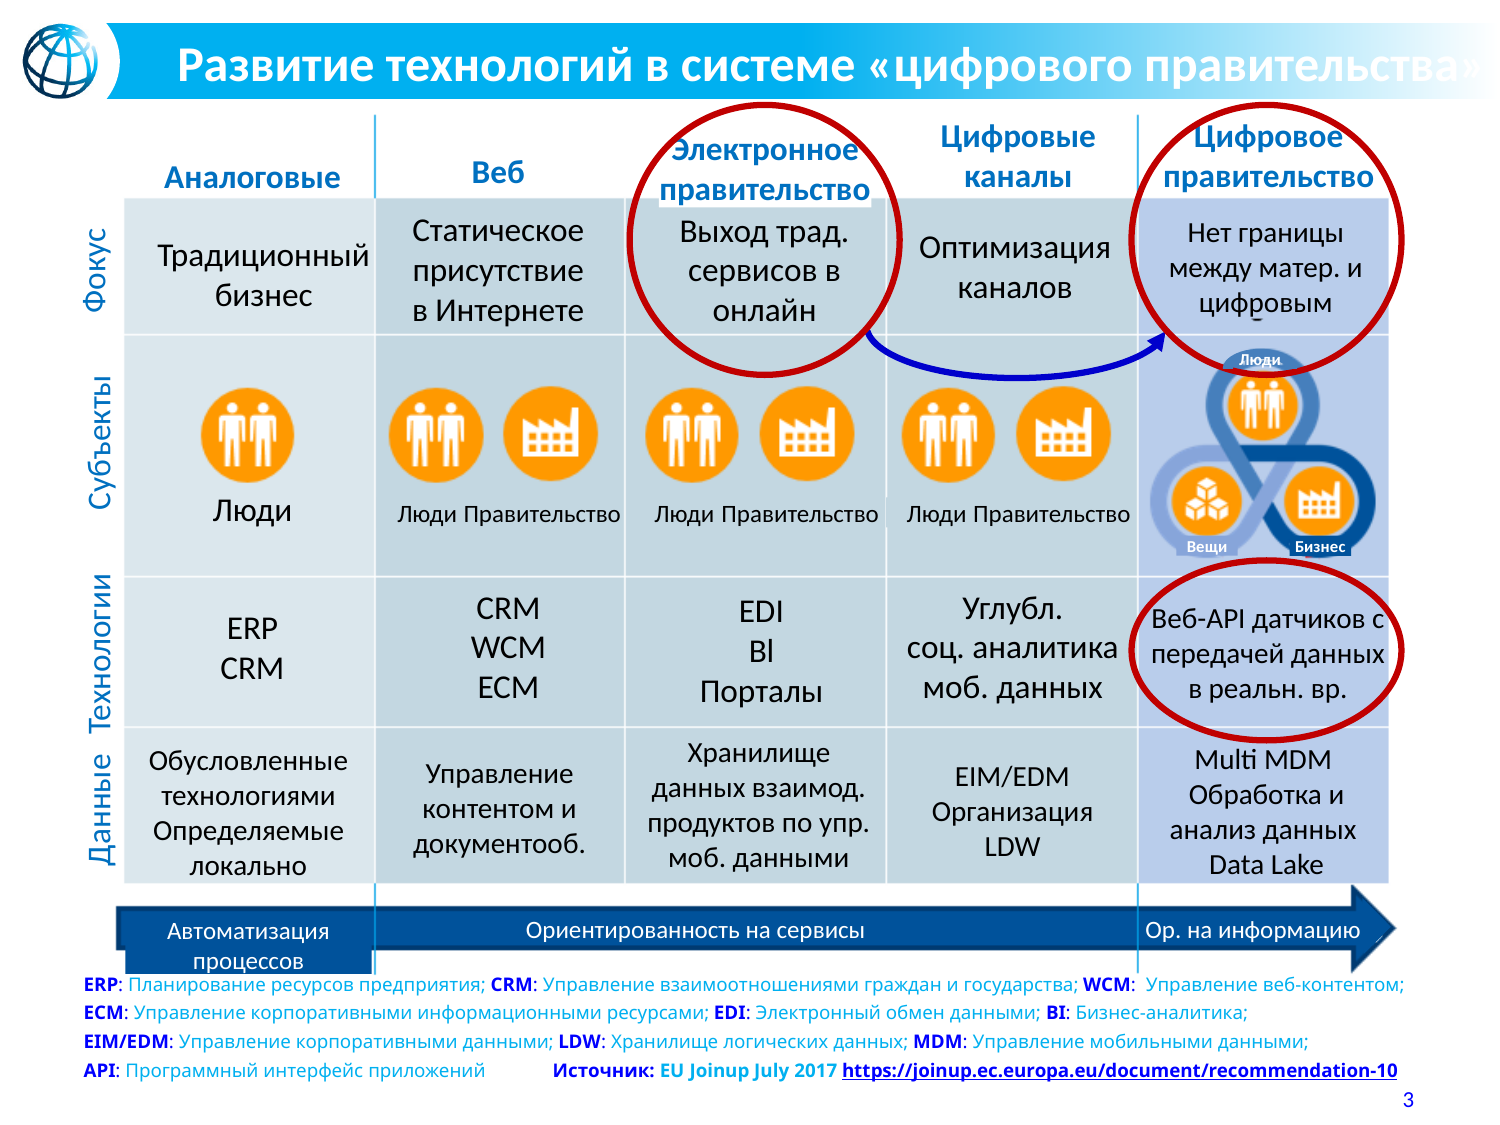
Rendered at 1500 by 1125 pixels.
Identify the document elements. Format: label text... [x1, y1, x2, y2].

text_box ERP: Планирование ресурсов предприятия; CRM: Управление взаимоотношениями граждан и государства; WCM: Управление веб-контентом; ECM: Управление корпоративными информационными ресурсами; EDI: Электронный обмен данными; BI: Бизнес-аналитика; EIM/EDM: Управление корпоративными данными; LDW: Хранилище логических данных; MDM: Управление мобильными данными; API: Программный интерфейс приложений Источник: EU Joinup July 2017 https://joinup.ec.europa.eu/document/recommendation-10 [83, 972, 1464, 1084]
picture [68, 107, 1420, 980]
slide_number 2 [1074, 1084, 1430, 1116]
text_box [0, 0, 1498, 122]
